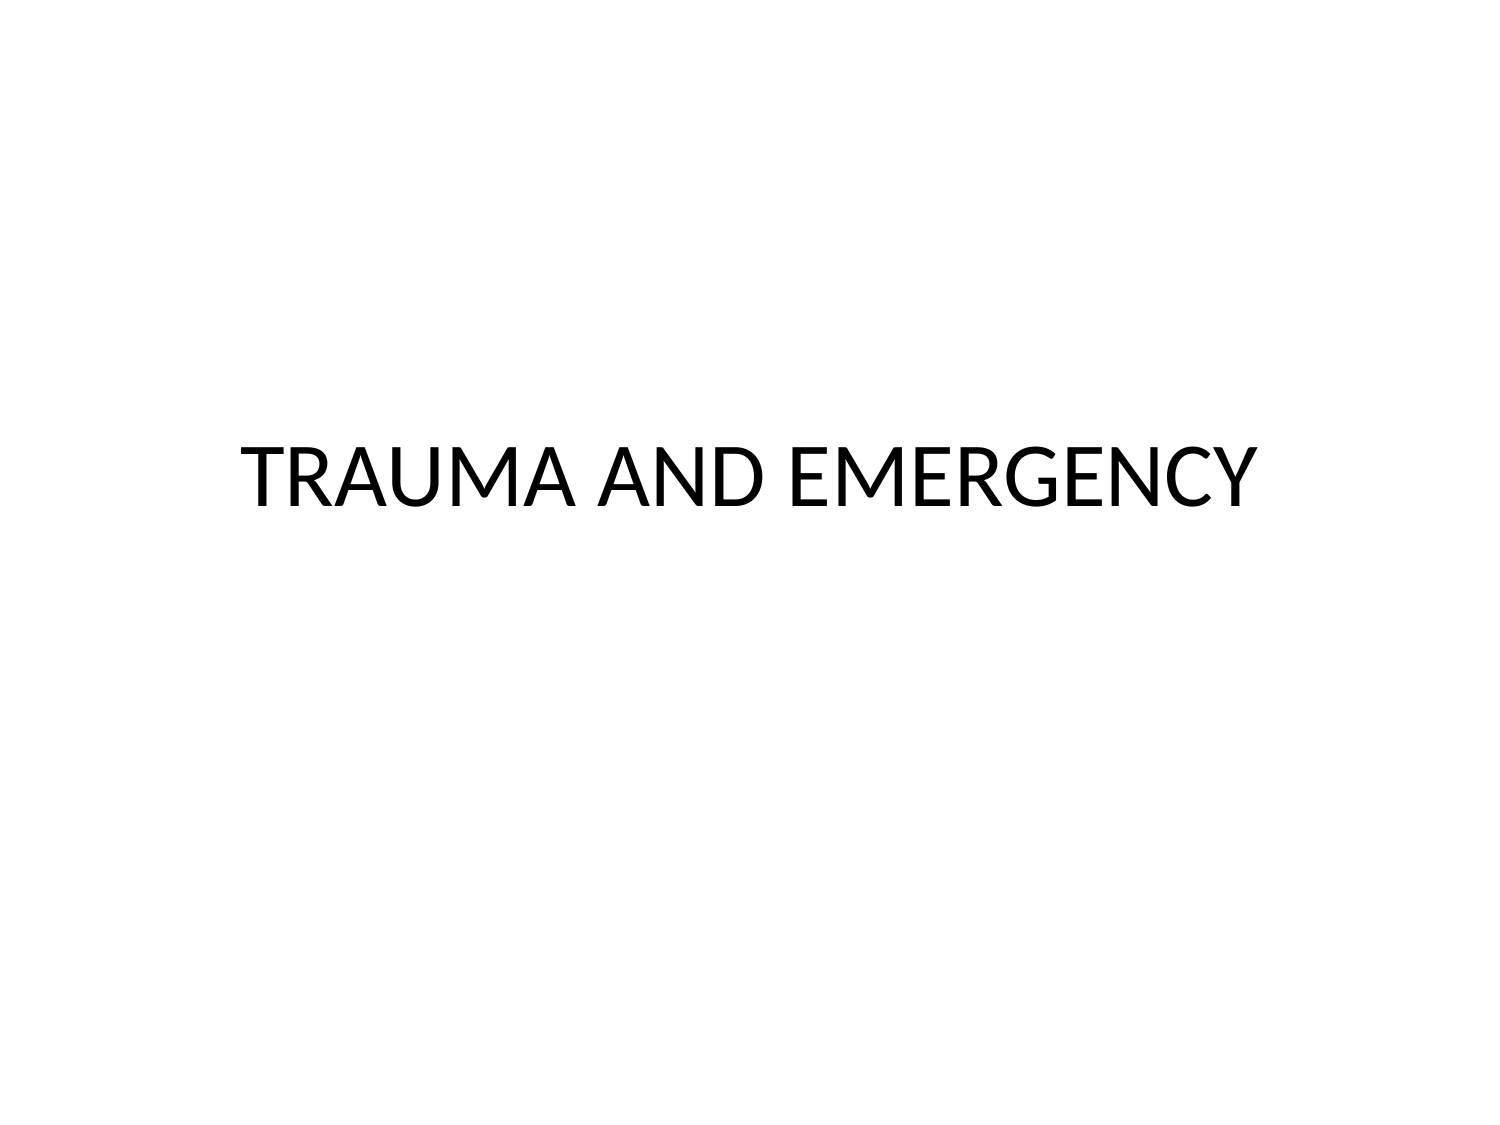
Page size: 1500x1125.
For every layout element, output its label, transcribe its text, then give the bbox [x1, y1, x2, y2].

title TRAUMA AND EMERGENCY [112, 349, 1388, 591]
